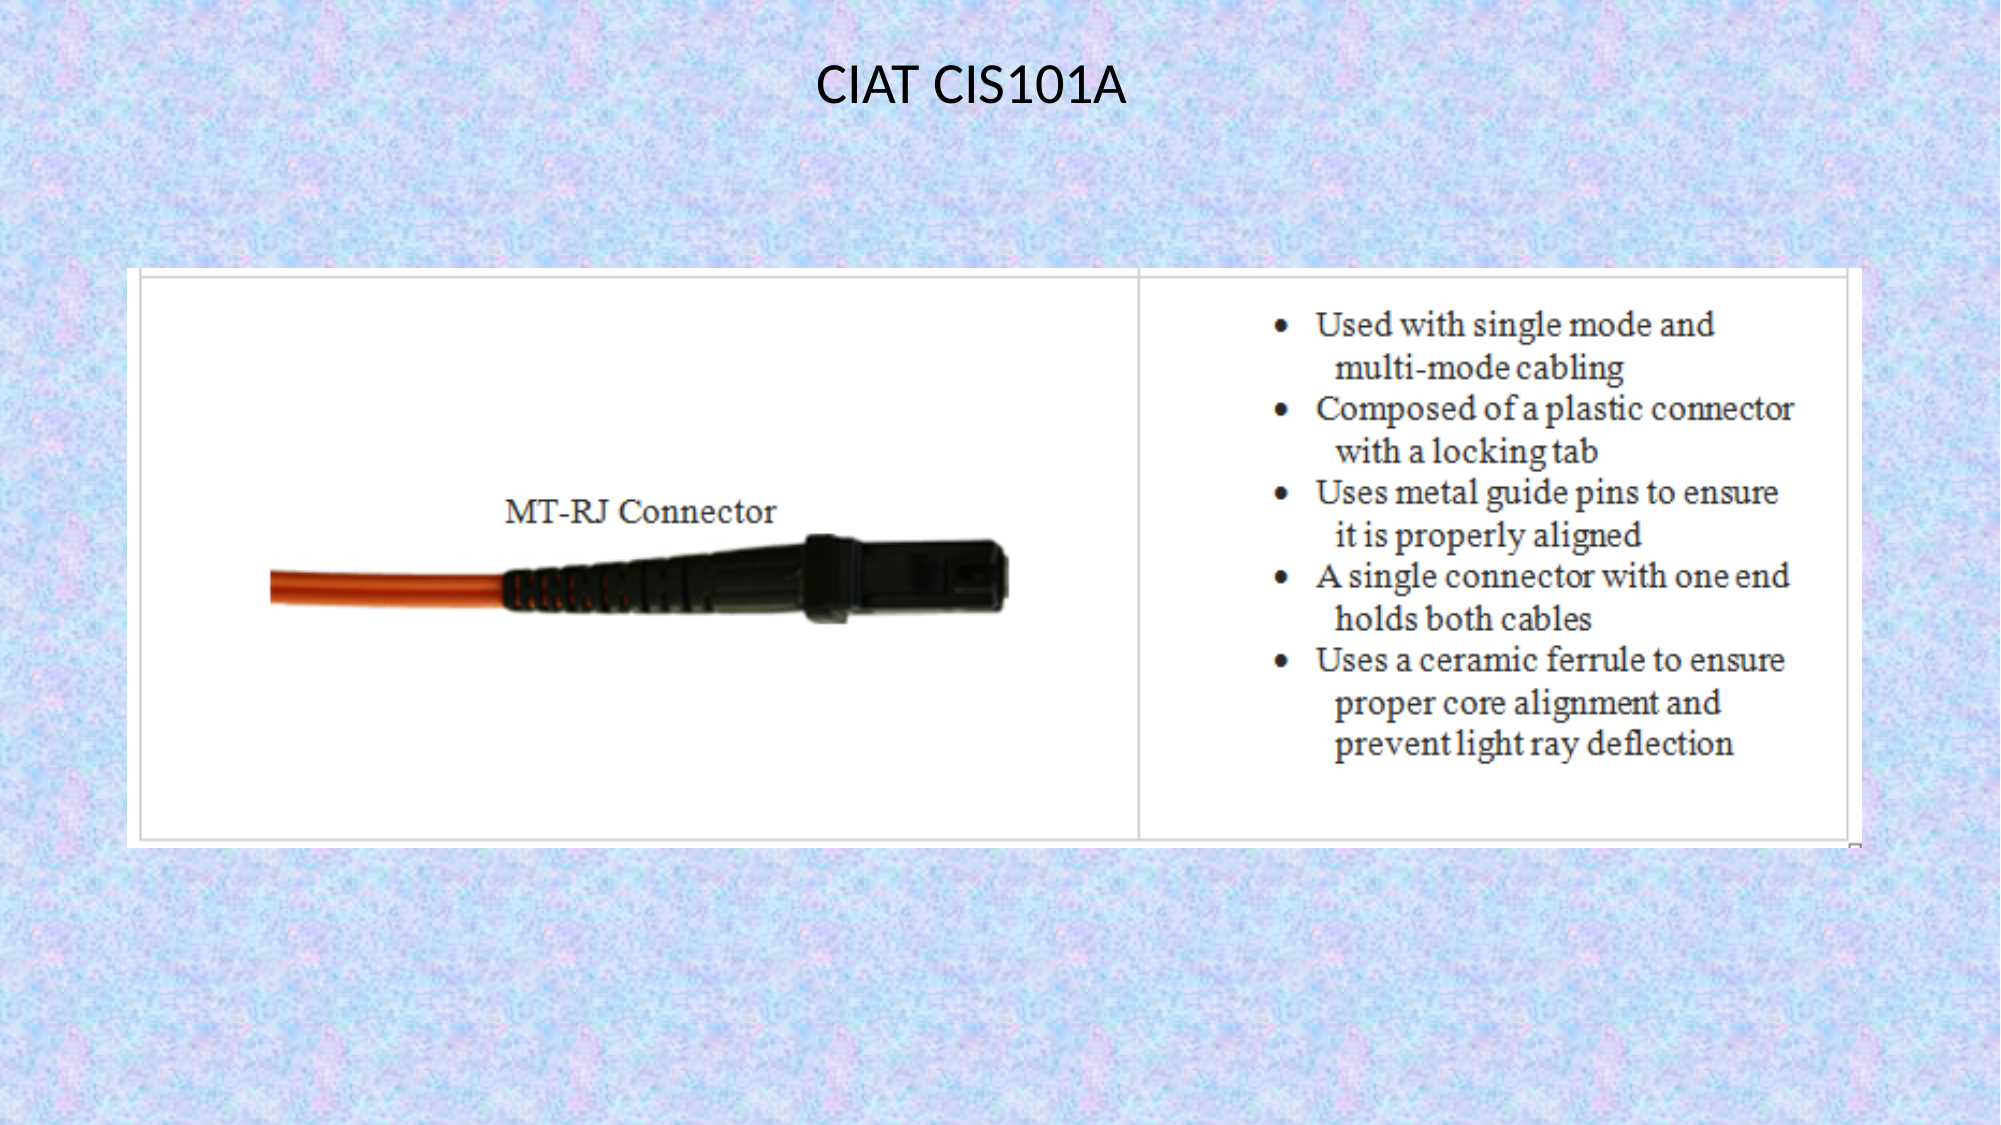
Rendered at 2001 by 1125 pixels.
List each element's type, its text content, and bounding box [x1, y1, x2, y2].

text_box CIAT CIS101A [780, 37, 1164, 123]
picture [0, 0, 2001, 1125]
